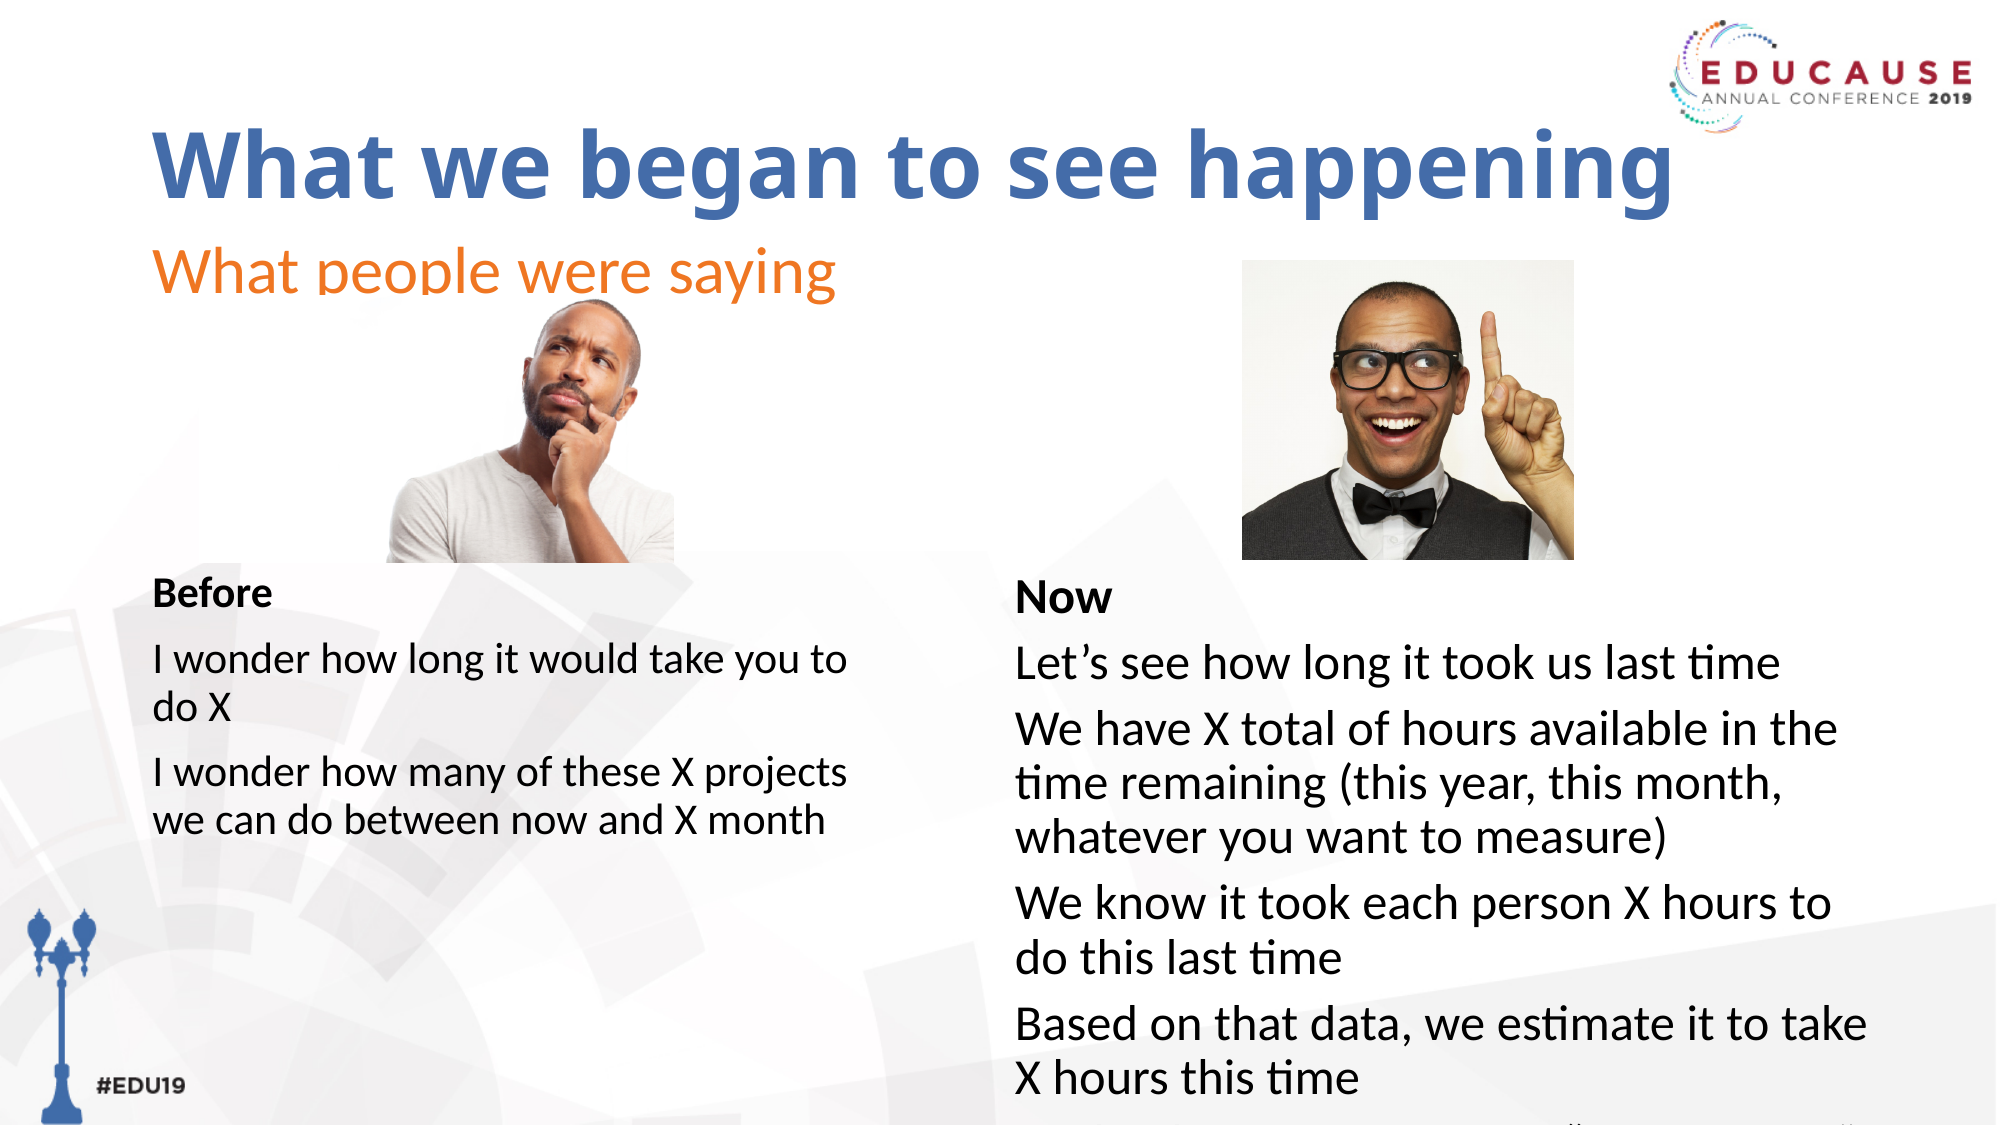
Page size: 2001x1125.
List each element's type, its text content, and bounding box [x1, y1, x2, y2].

title What we began to see happening [137, 59, 1863, 278]
list What people were saying [137, 227, 984, 316]
text_box Now Let’s see how long it took us last time We have X total of hours available in the time remaining (this year, this month, whatever you want to measure) We know it took each person X hours to do this last time Based on that data, we estimate it to take X hours this time So the definitive answer is “yes, we can!” [999, 562, 1895, 1125]
text_box Before I wonder how long it would take you to do X I wonder how many of these X projects we can do between now and X month [137, 562, 913, 1015]
picture [0, 0, 2001, 1125]
